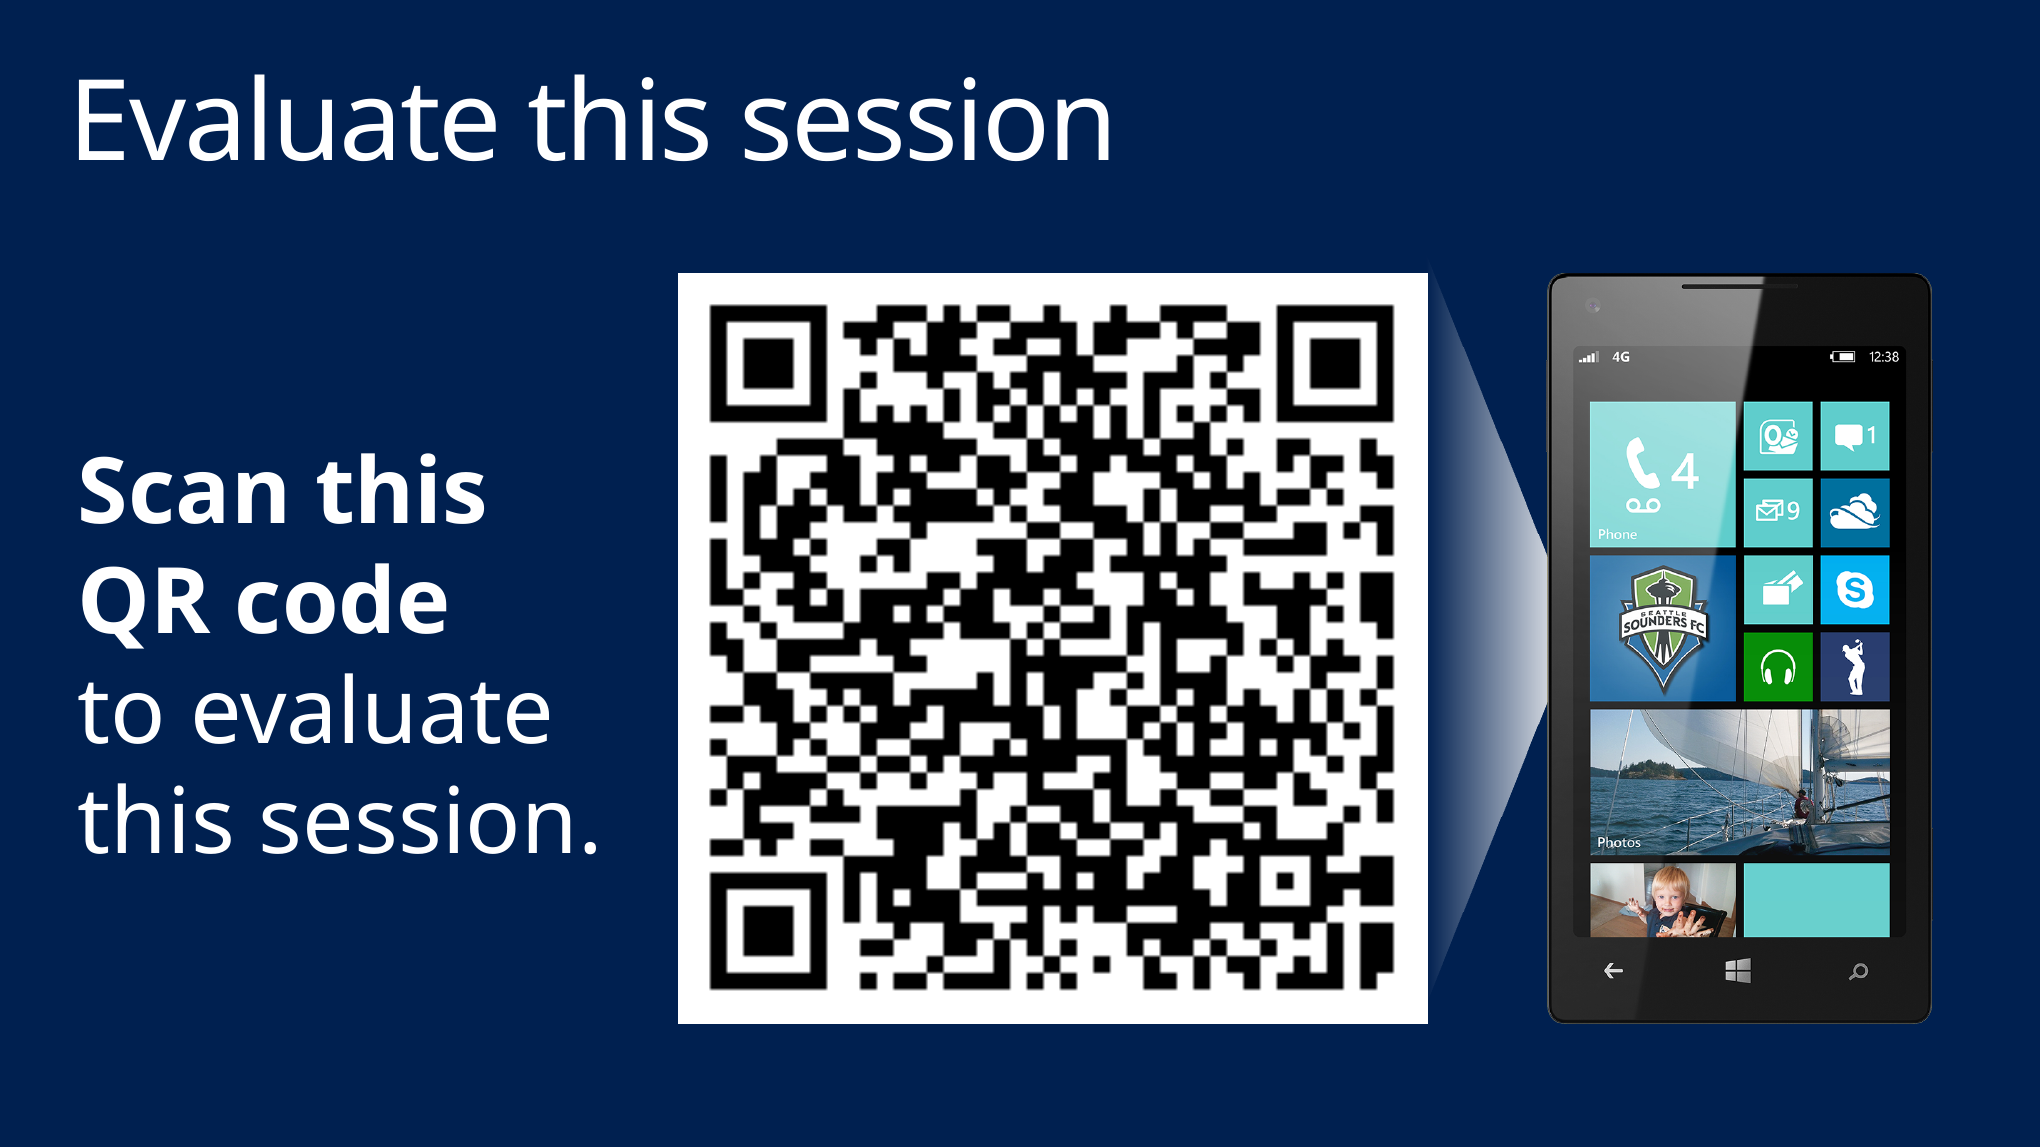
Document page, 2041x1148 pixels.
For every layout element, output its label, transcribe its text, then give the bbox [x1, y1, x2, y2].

text_box Scan this QR code to evaluate this session. [47, 408, 677, 896]
picture [677, 273, 1429, 1024]
title Evaluate this session [45, 48, 1996, 199]
text_box [1426, 254, 1546, 1000]
picture [1546, 273, 1934, 1024]
